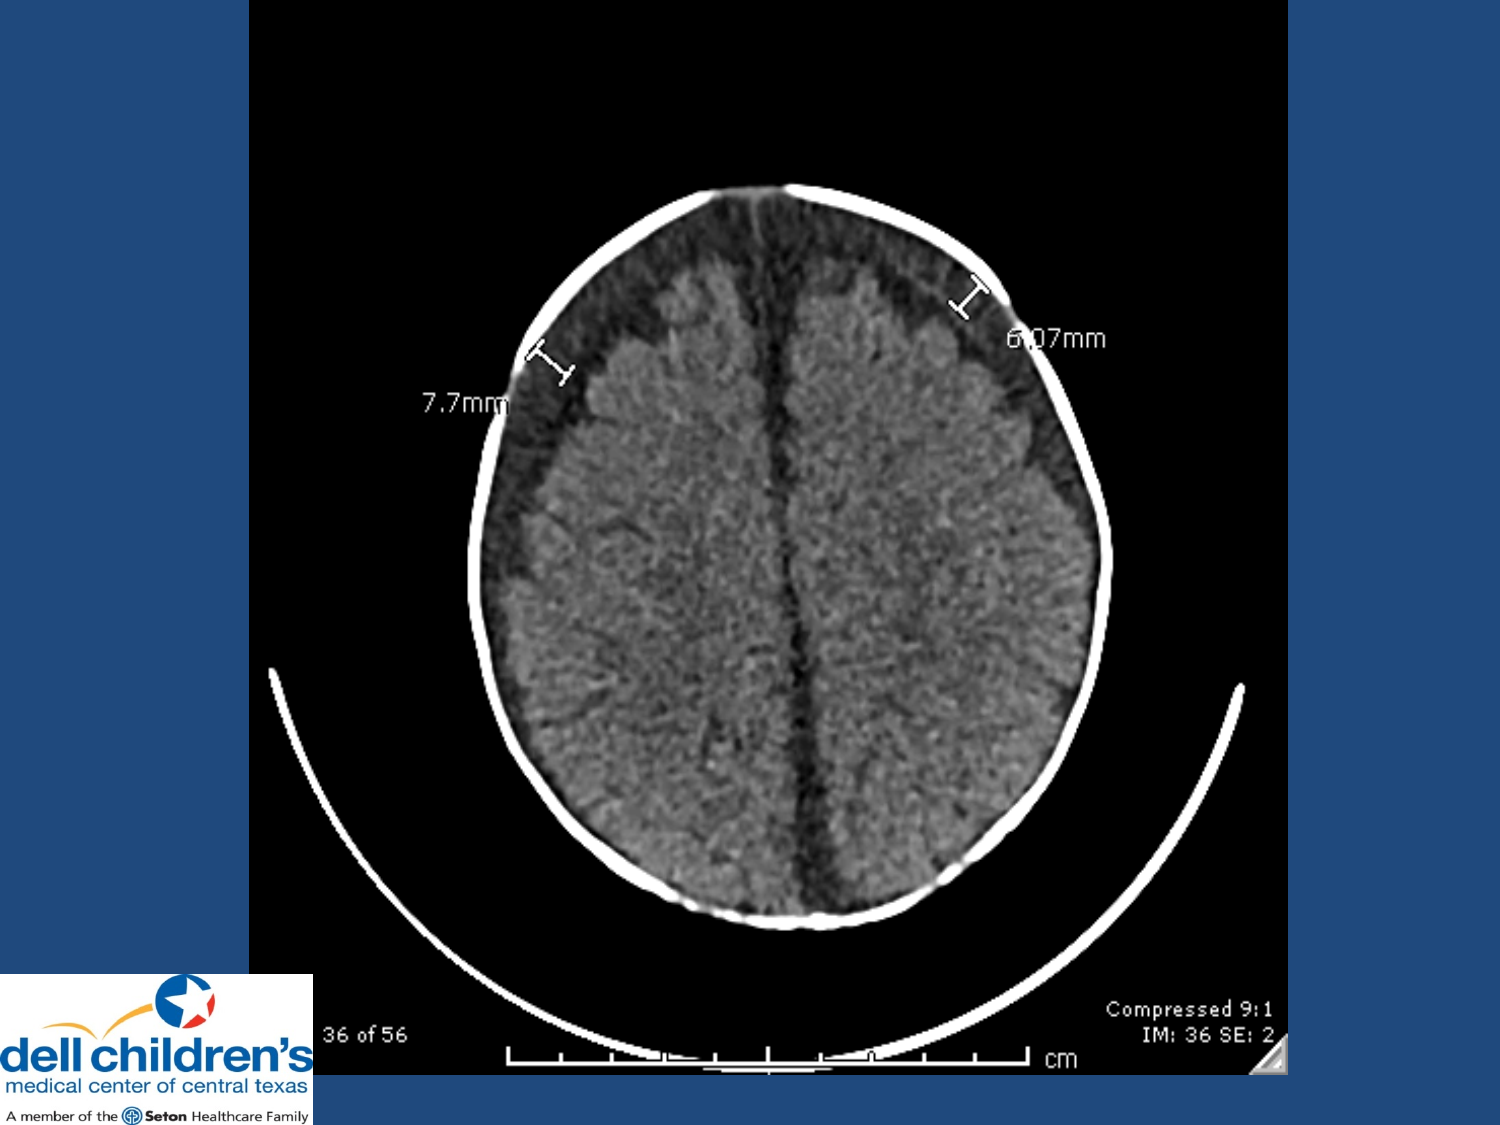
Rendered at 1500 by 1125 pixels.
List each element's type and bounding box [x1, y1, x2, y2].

picture [0, 974, 313, 1125]
list [249, 0, 1288, 1076]
